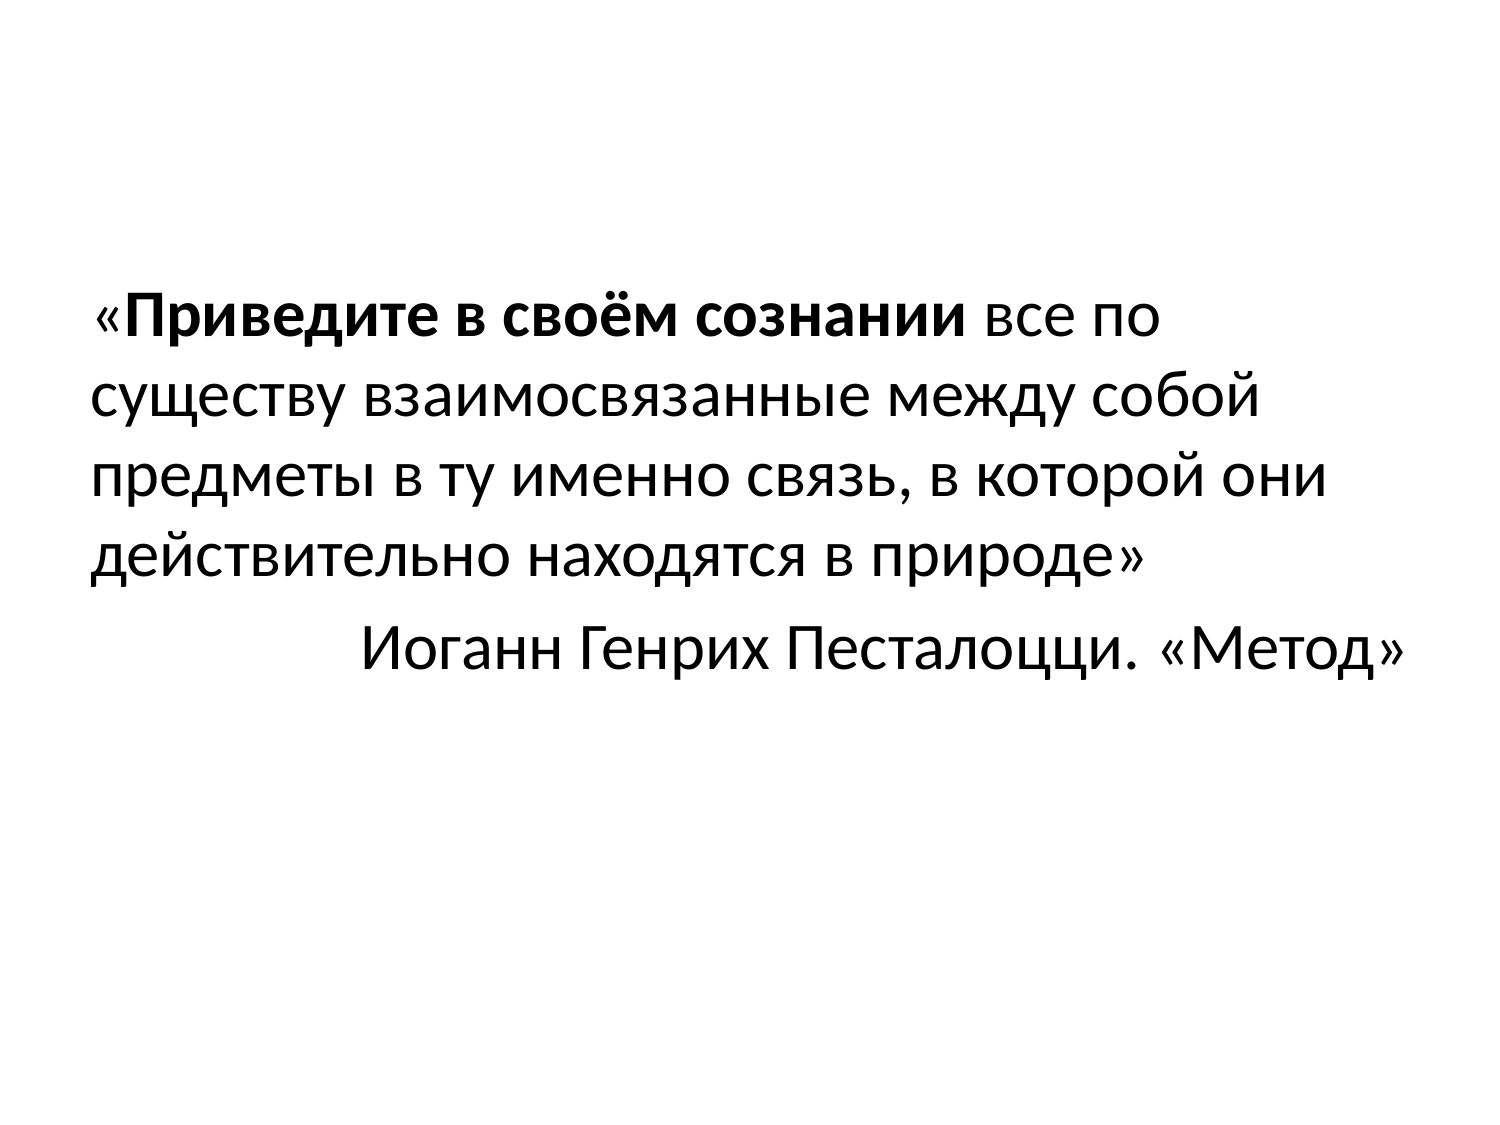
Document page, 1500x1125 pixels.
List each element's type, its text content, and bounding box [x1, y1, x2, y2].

list «Приведите в своём сознании все по существу взаимосвязанные между собой предметы в ту именно связь, в которой они действительно находятся в природе» Иоганн Генрих Песталоцци. «Метод» [75, 262, 1425, 1005]
